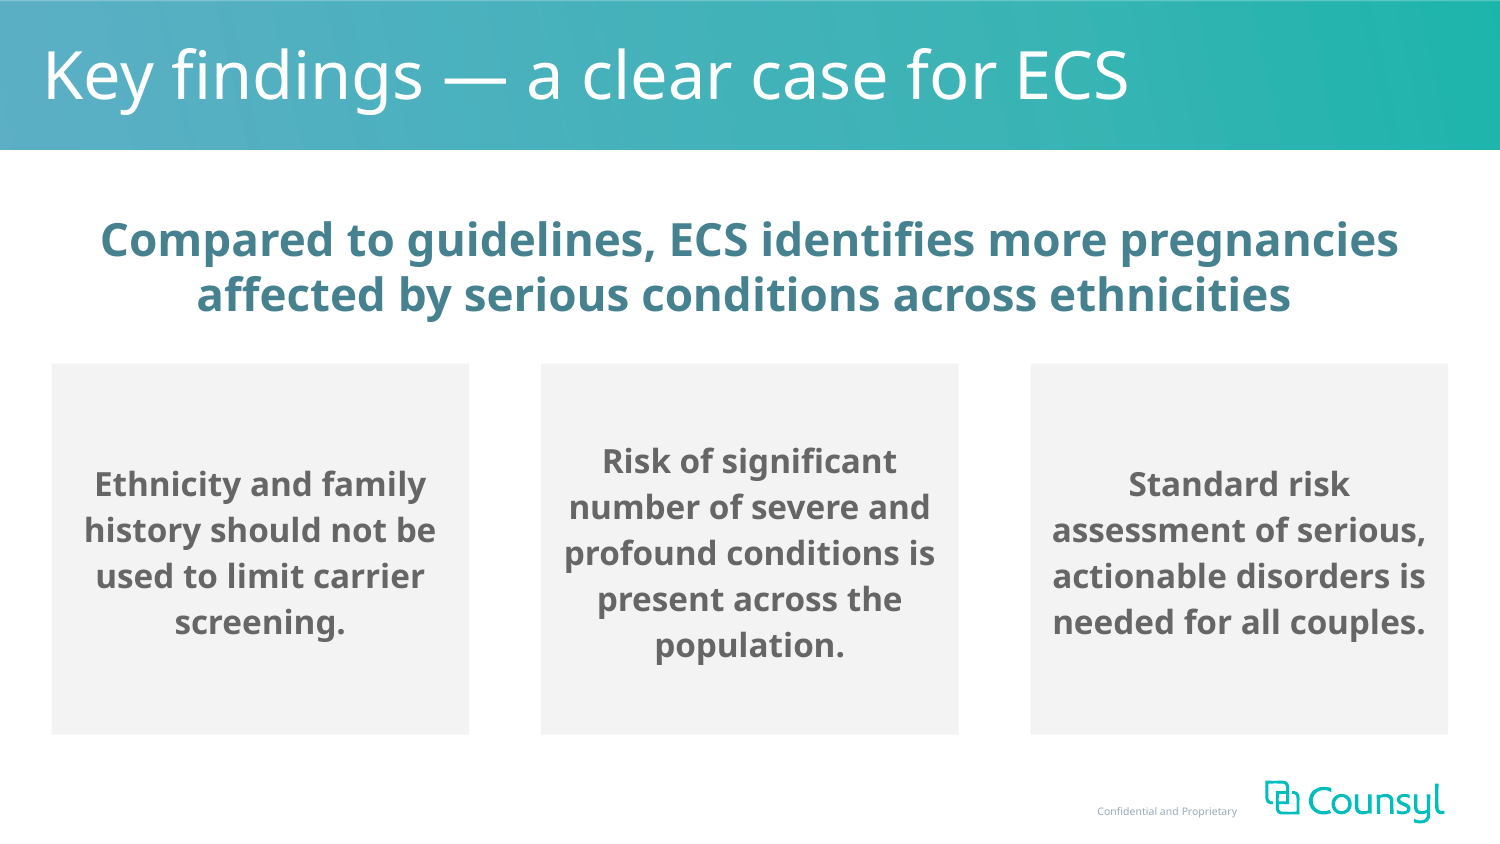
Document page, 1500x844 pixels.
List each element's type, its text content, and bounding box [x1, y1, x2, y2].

text_box Ethnicity and family history should not be used to limit carrier screening. [51, 363, 470, 735]
text_box Compared to guidelines, ECS identifies more pregnancies affected by serious conditions across ethnicities [51, 193, 1449, 350]
text_box Risk of significant number of severe and profound conditions is present across the population. [541, 363, 959, 735]
title Key findings — a clear case for ECS [36, 0, 1469, 146]
text_box Standard risk assessment of serious, actionable disorders is needed for all couples. [1030, 363, 1449, 735]
picture [0, 0, 1500, 150]
